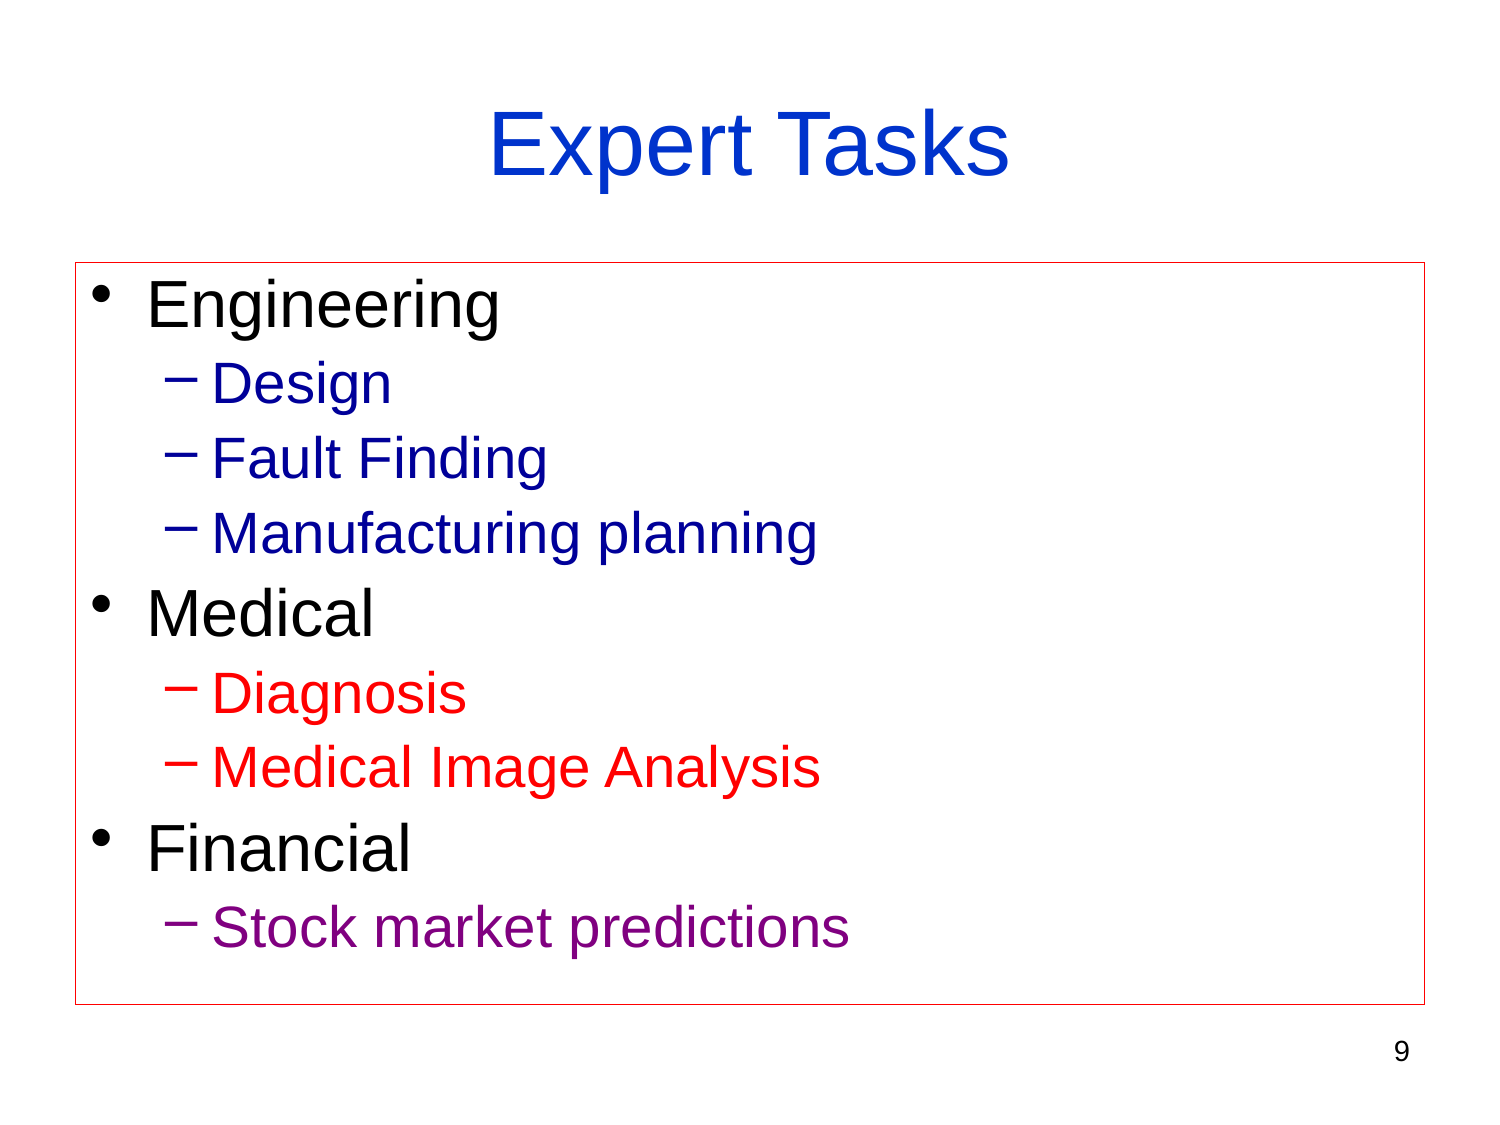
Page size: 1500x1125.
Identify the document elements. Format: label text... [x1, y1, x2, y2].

list Engineering Design Fault Finding Manufacturing planning Medical Diagnosis Medical Image Analysis Financial Stock market predictions [75, 262, 1425, 1005]
slide_number 9 [1074, 1024, 1426, 1103]
title Expert Tasks [75, 45, 1425, 233]
